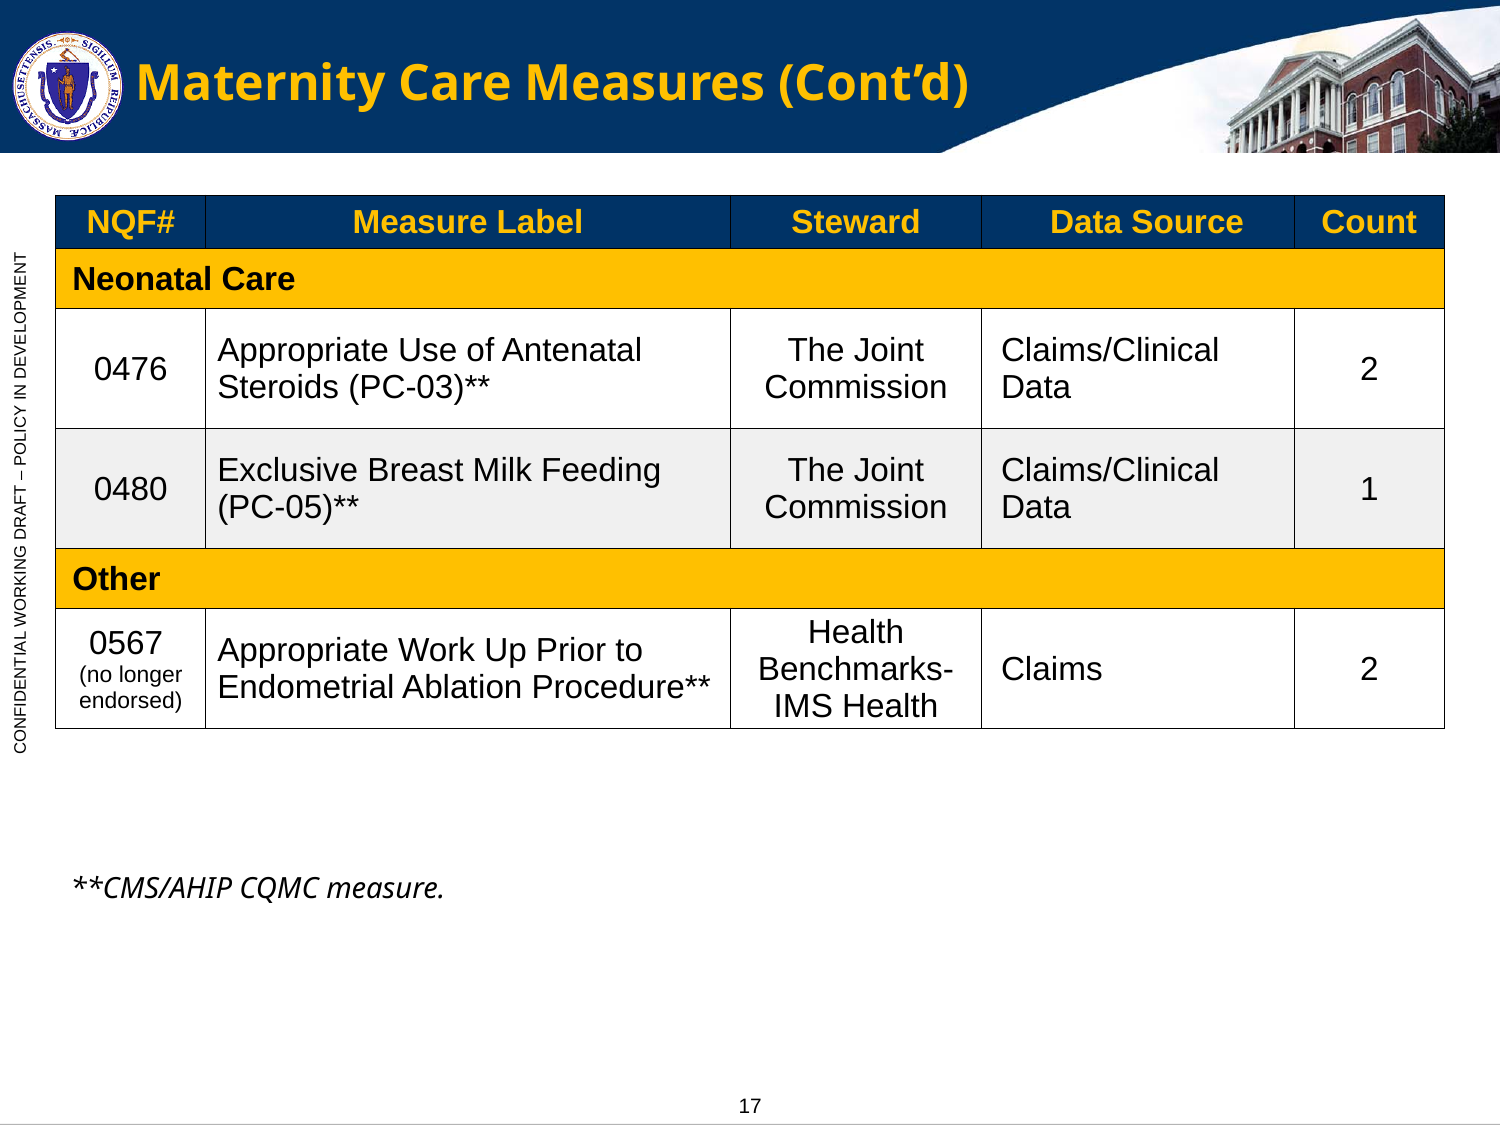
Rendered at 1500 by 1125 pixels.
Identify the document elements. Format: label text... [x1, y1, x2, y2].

table_cell Claims/Clinical Data [982, 309, 1294, 428]
table_cell The Joint Commission [731, 429, 981, 548]
table_header Count [1295, 196, 1444, 248]
table_cell Claims/Clinical Data [982, 429, 1294, 548]
table_cell 1 [1295, 429, 1444, 548]
table_cell 2 [1295, 309, 1444, 428]
text_box **CMS/AHIP CQMC measure. [55, 862, 1445, 913]
title Maternity Care Measures (Cont’d) [120, 17, 1051, 144]
table_cell Appropriate Use of Antenatal Steroids (PC-03)** [206, 309, 730, 428]
table_cell Neonatal Care [56, 249, 1444, 308]
table_cell 2 [1295, 609, 1444, 728]
table_cell Appropriate Work Up Prior to Endometrial Ablation Procedure** [206, 609, 730, 728]
table_cell The Joint Commission [731, 309, 981, 428]
table_cell Other [56, 549, 1444, 608]
table_header Steward [731, 196, 981, 248]
table_cell 0480 [56, 429, 205, 548]
table_cell Claims [982, 609, 1294, 728]
table_header NQF# [56, 196, 205, 248]
table_cell Health Benchmarks-IMS Health [731, 609, 981, 728]
picture [0, 0, 1500, 153]
table_header Data Source [982, 196, 1294, 248]
table_cell 0476 [56, 309, 205, 428]
table_cell 0567 (no longer endorsed) [56, 609, 205, 728]
table_header Measure Label [206, 196, 730, 248]
table_cell Exclusive Breast Milk Feeding (PC-05)** [206, 429, 730, 548]
